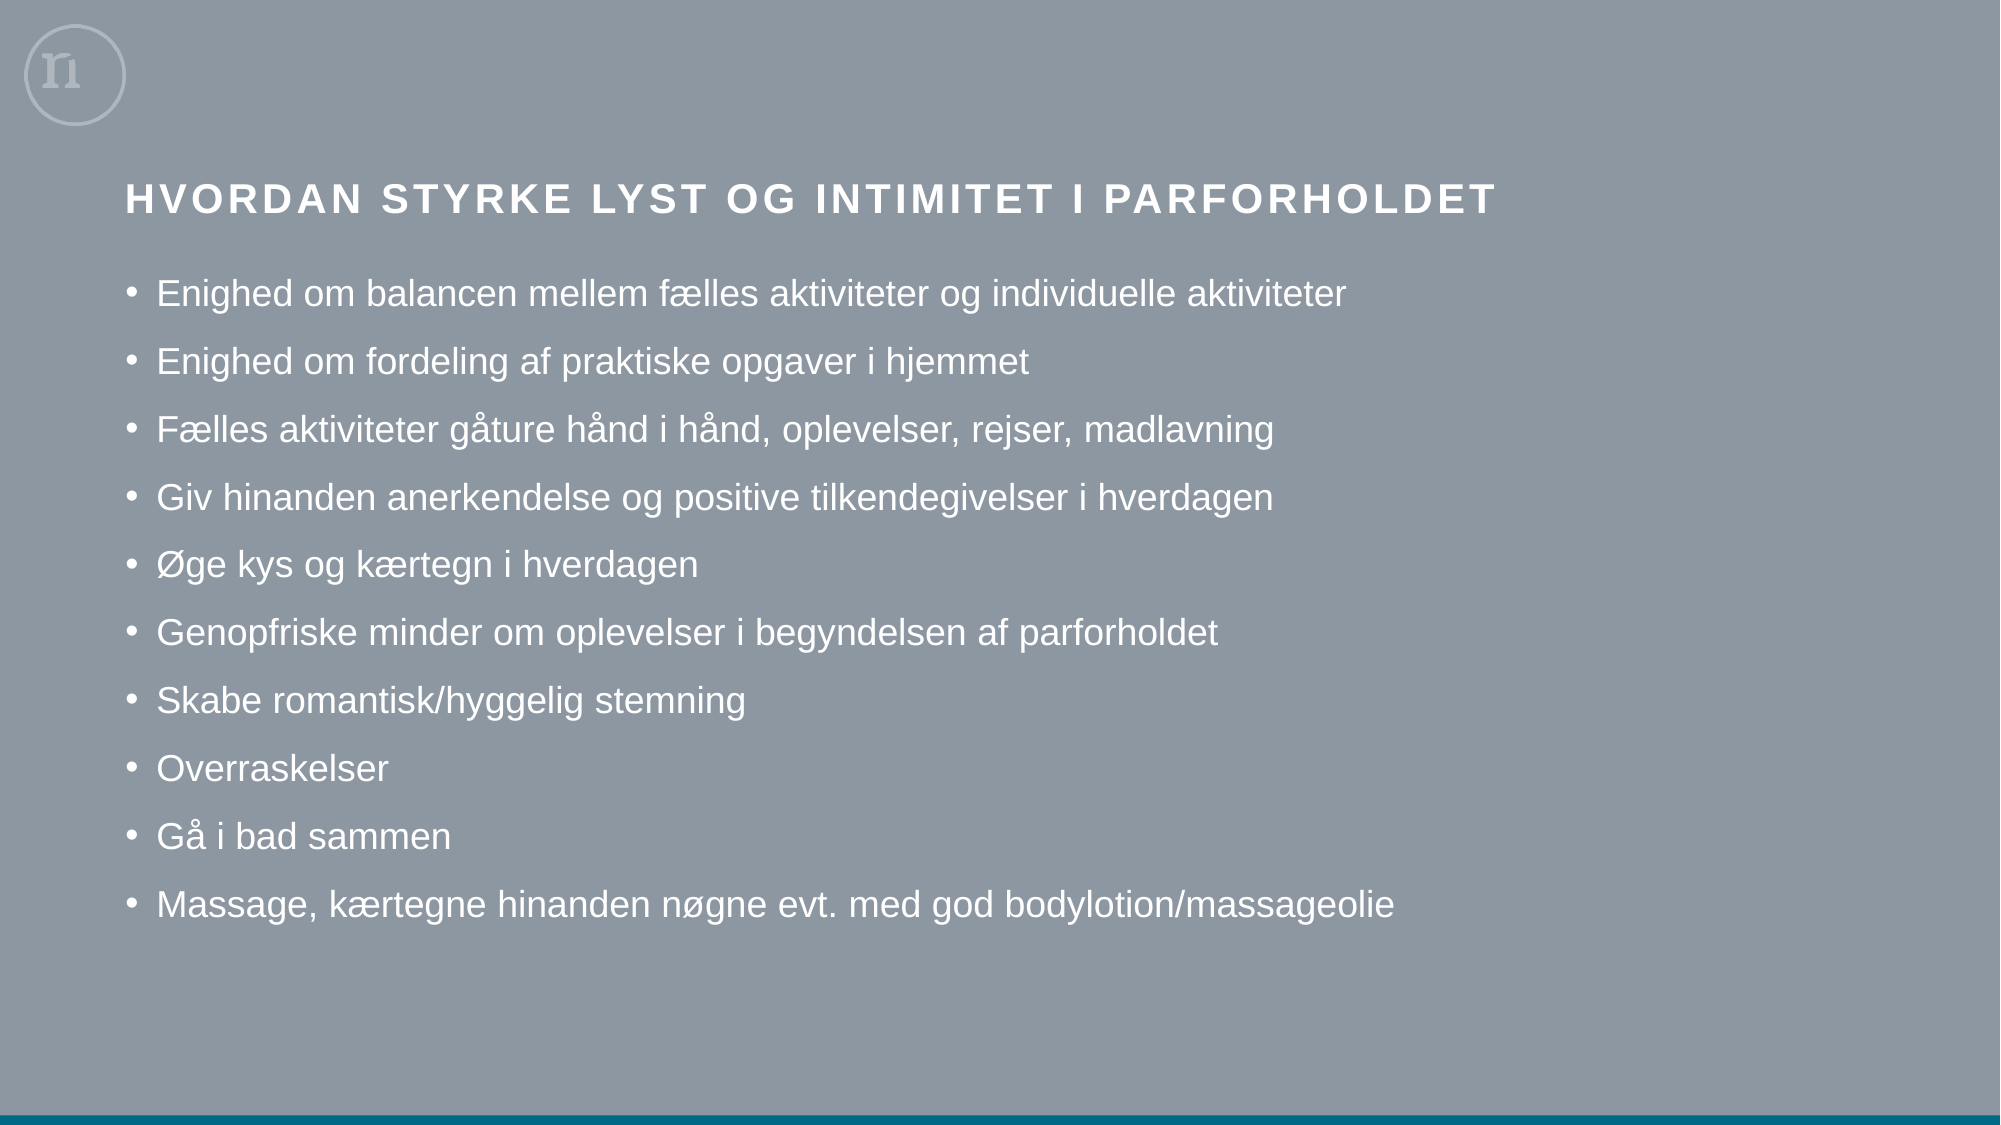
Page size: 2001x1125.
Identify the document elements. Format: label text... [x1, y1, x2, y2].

picture [24, 24, 126, 126]
title Hvordan styrke lyst og intimitet i parforholdet [124, 58, 1873, 223]
list Enighed om balancen mellem fælles aktiviteter og individuelle aktiviteter Enighed om fordeling af praktiske opgaver i hjemmet Fælles aktiviteter gåture hånd i hånd, oplevelser, rejser, madlavning Giv hinanden anerkendelse og positive tilkendegivelser i hverdagen Øge kys og kærtegn i hverdagen Genopfriske minder om oplevelser i begyndelsen af parforholdet Skabe romantisk/hyggelig stemning Overraskelser Gå i bad sammen Massage, kærtegne hinanden nøgne evt. med god bodylotion/massageolie [125, 268, 1874, 1061]
